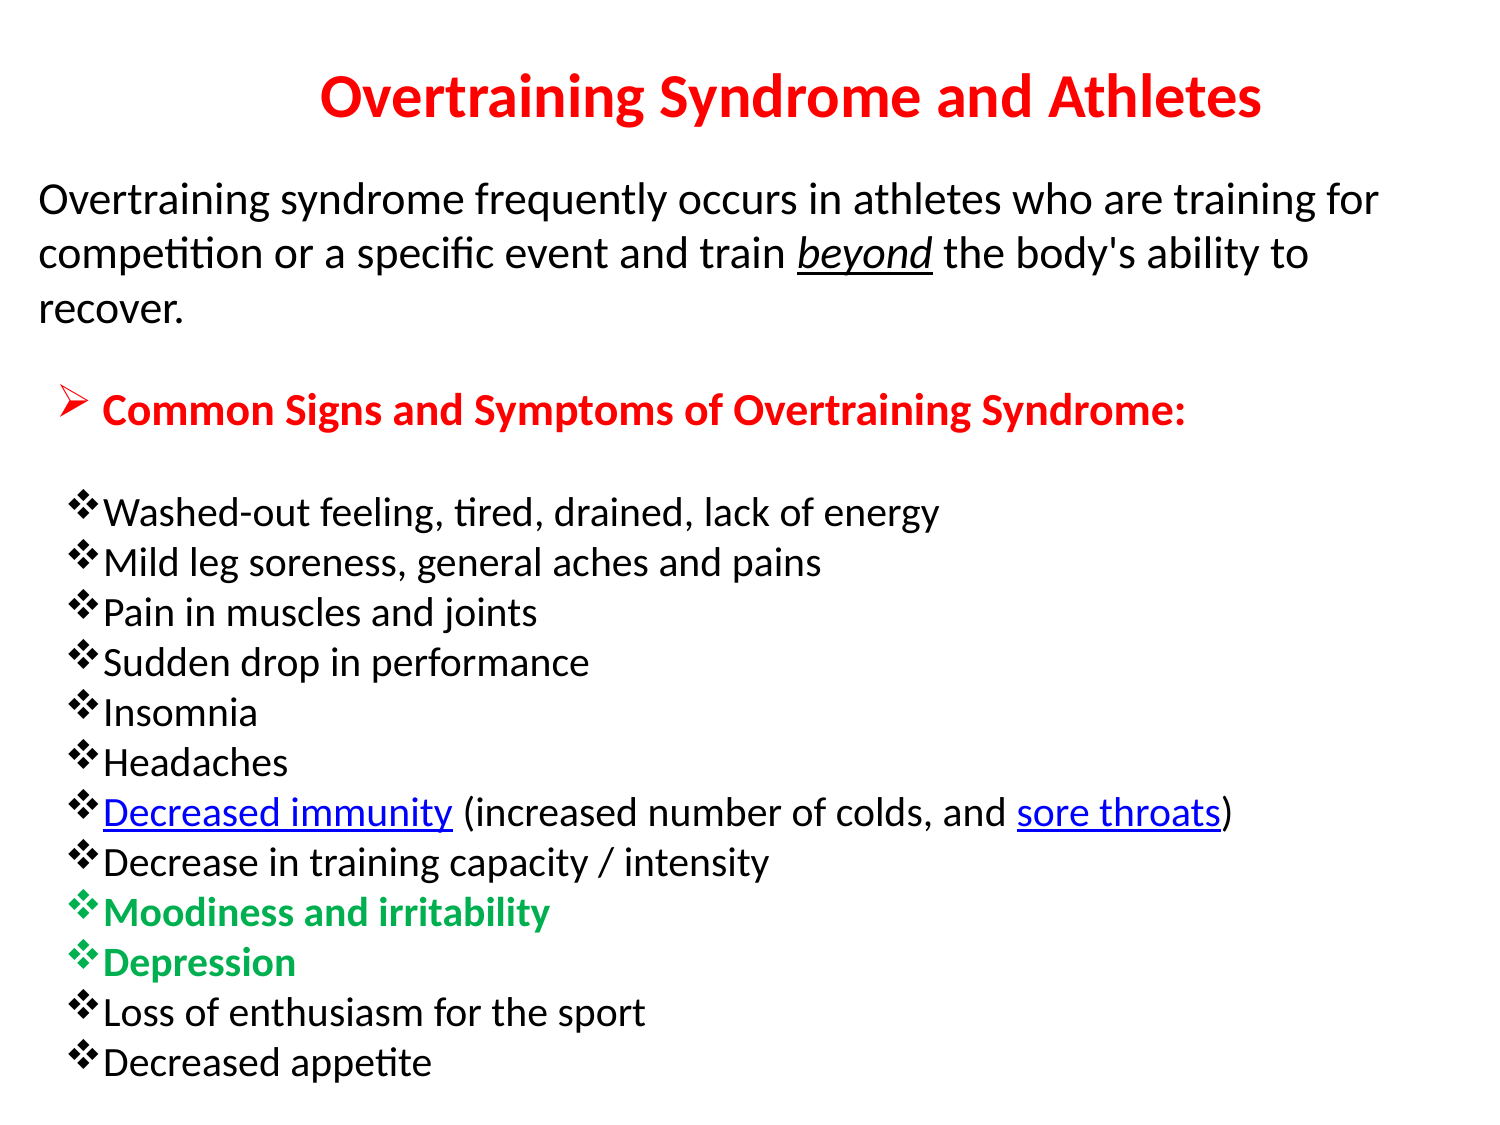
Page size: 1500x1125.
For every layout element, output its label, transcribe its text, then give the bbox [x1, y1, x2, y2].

text_box Overtraining syndrome frequently occurs in athletes who are training for competition or a specific event and train beyond the body's ability to recover. [23, 160, 1471, 341]
text_box Overtraining Syndrome and Athletes [305, 47, 1280, 137]
text_box Common Signs and Symptoms of Overtraining Syndrome: Washed-out feeling, tired, drained, lack of energy Mild leg soreness, general aches and pains Pain in muscles and joints Sudden drop in performance Insomnia Headaches Decreased immunity (increased number of colds, and sore throats) Decrease in training capacity / intensity Moodiness and irritability Depression Loss of enthusiasm for the sport Decreased appetite [41, 371, 1329, 1092]
